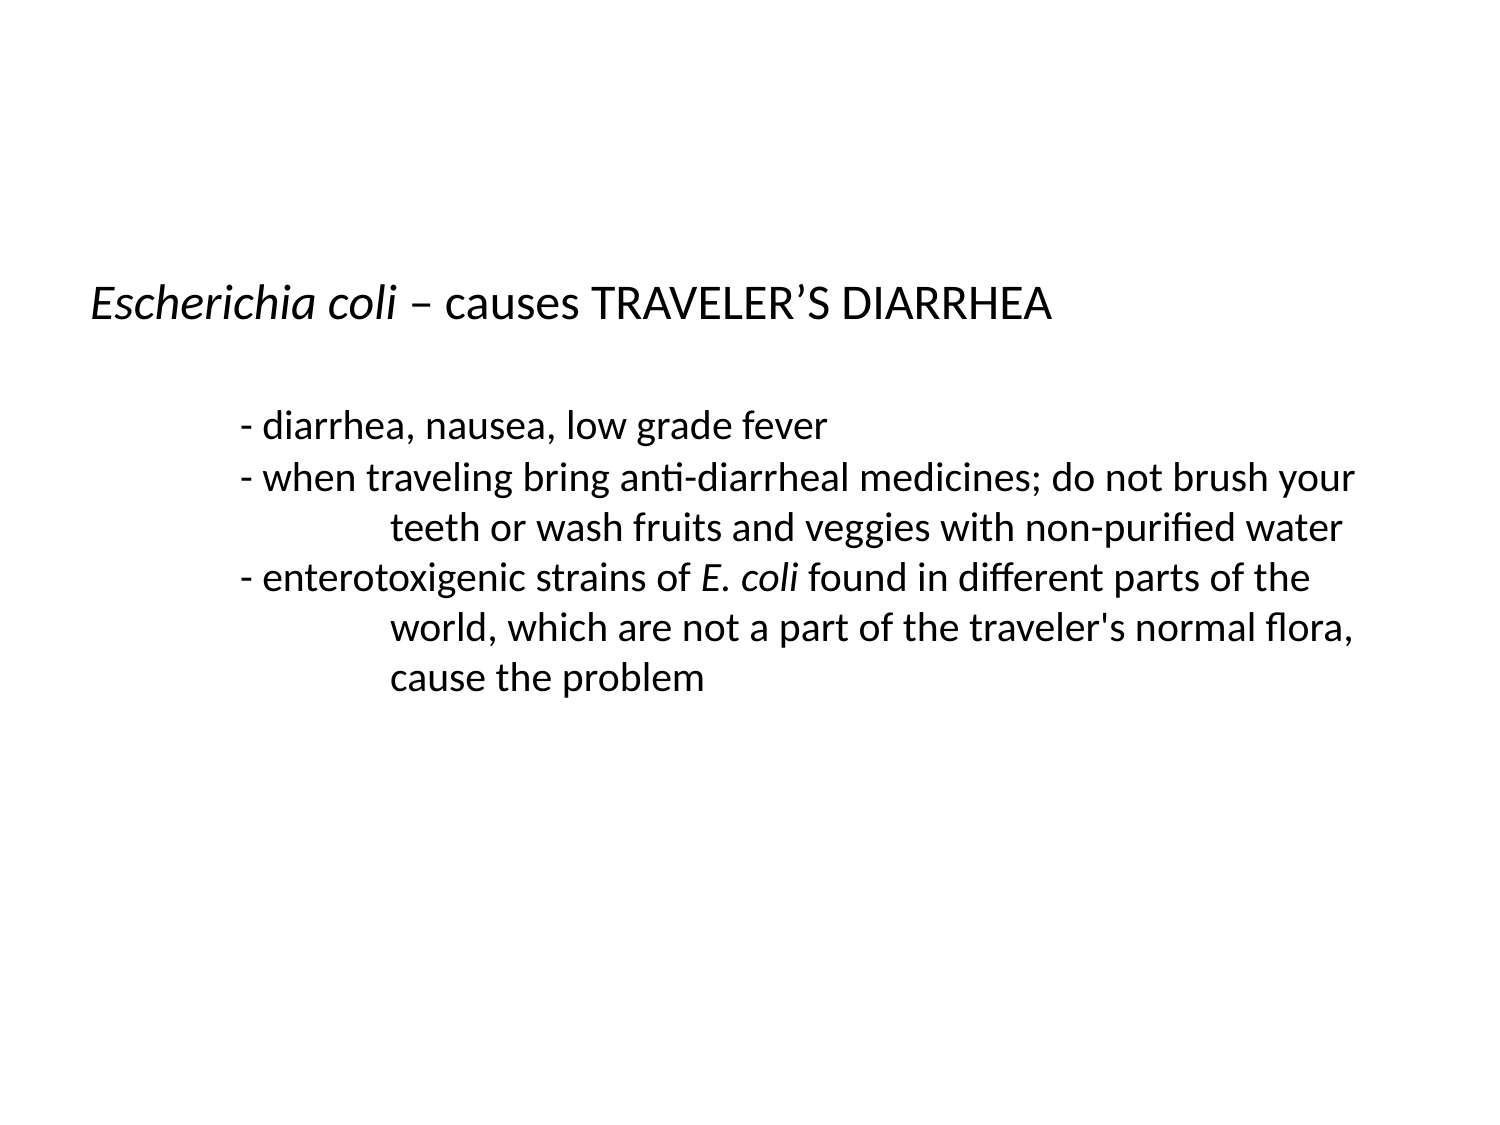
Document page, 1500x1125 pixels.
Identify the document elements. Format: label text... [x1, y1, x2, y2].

title Escherichia coli – causes TRAVELER’S DIARRHEA - diarrhea, nausea, low grade fever - when traveling bring anti-diarrheal medicines; do not brush your teeth or wash fruits and veggies with non-purified water - enterotoxigenic strains of E. coli found in different parts of the world, which are not a part of the traveler's normal flora, cause the problem [75, 45, 1425, 975]
